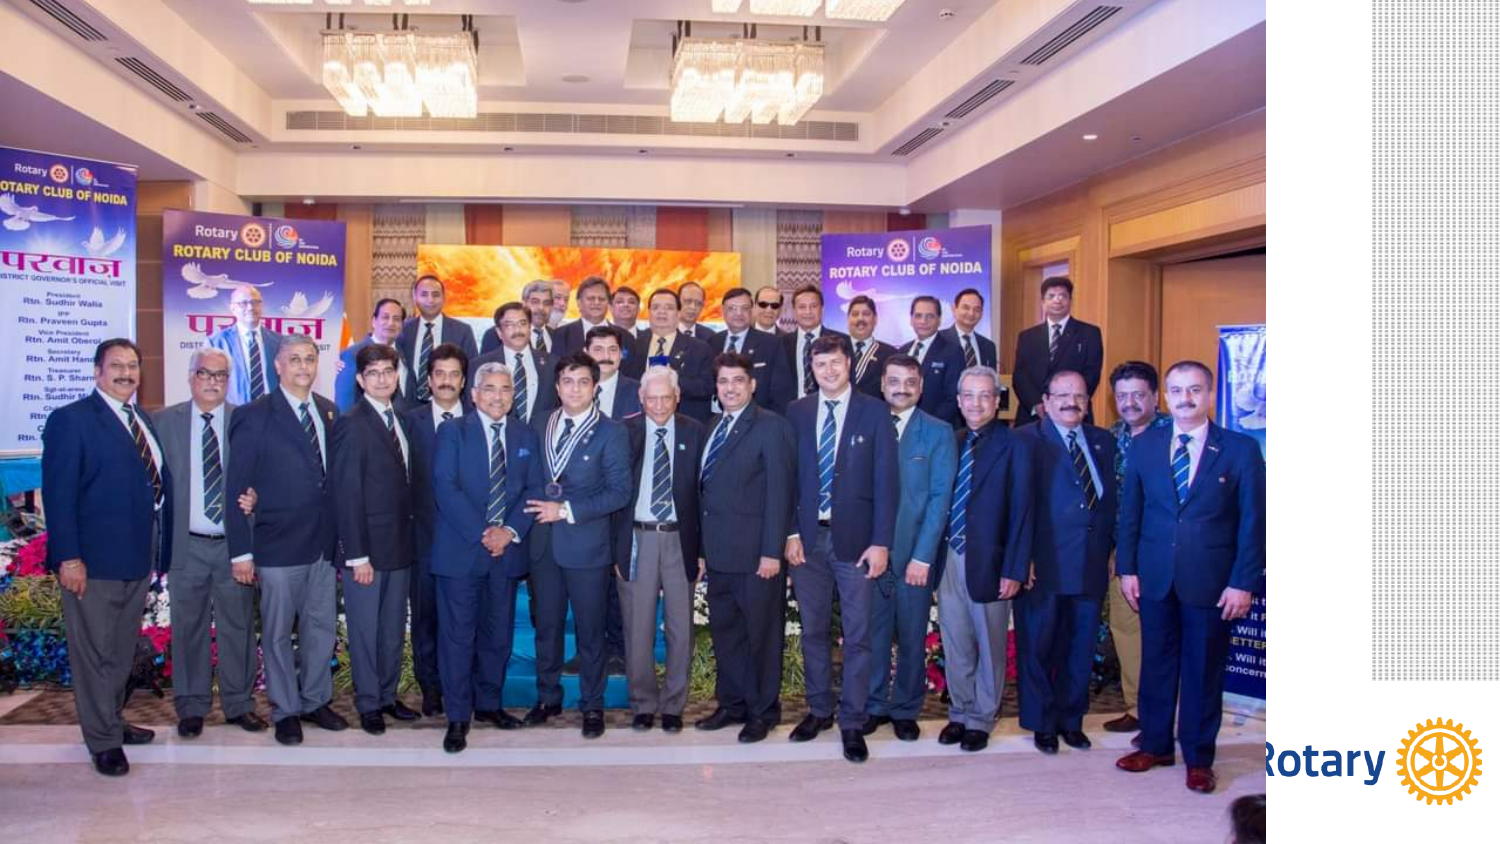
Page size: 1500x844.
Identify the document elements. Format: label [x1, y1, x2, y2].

picture [0, 0, 1266, 844]
